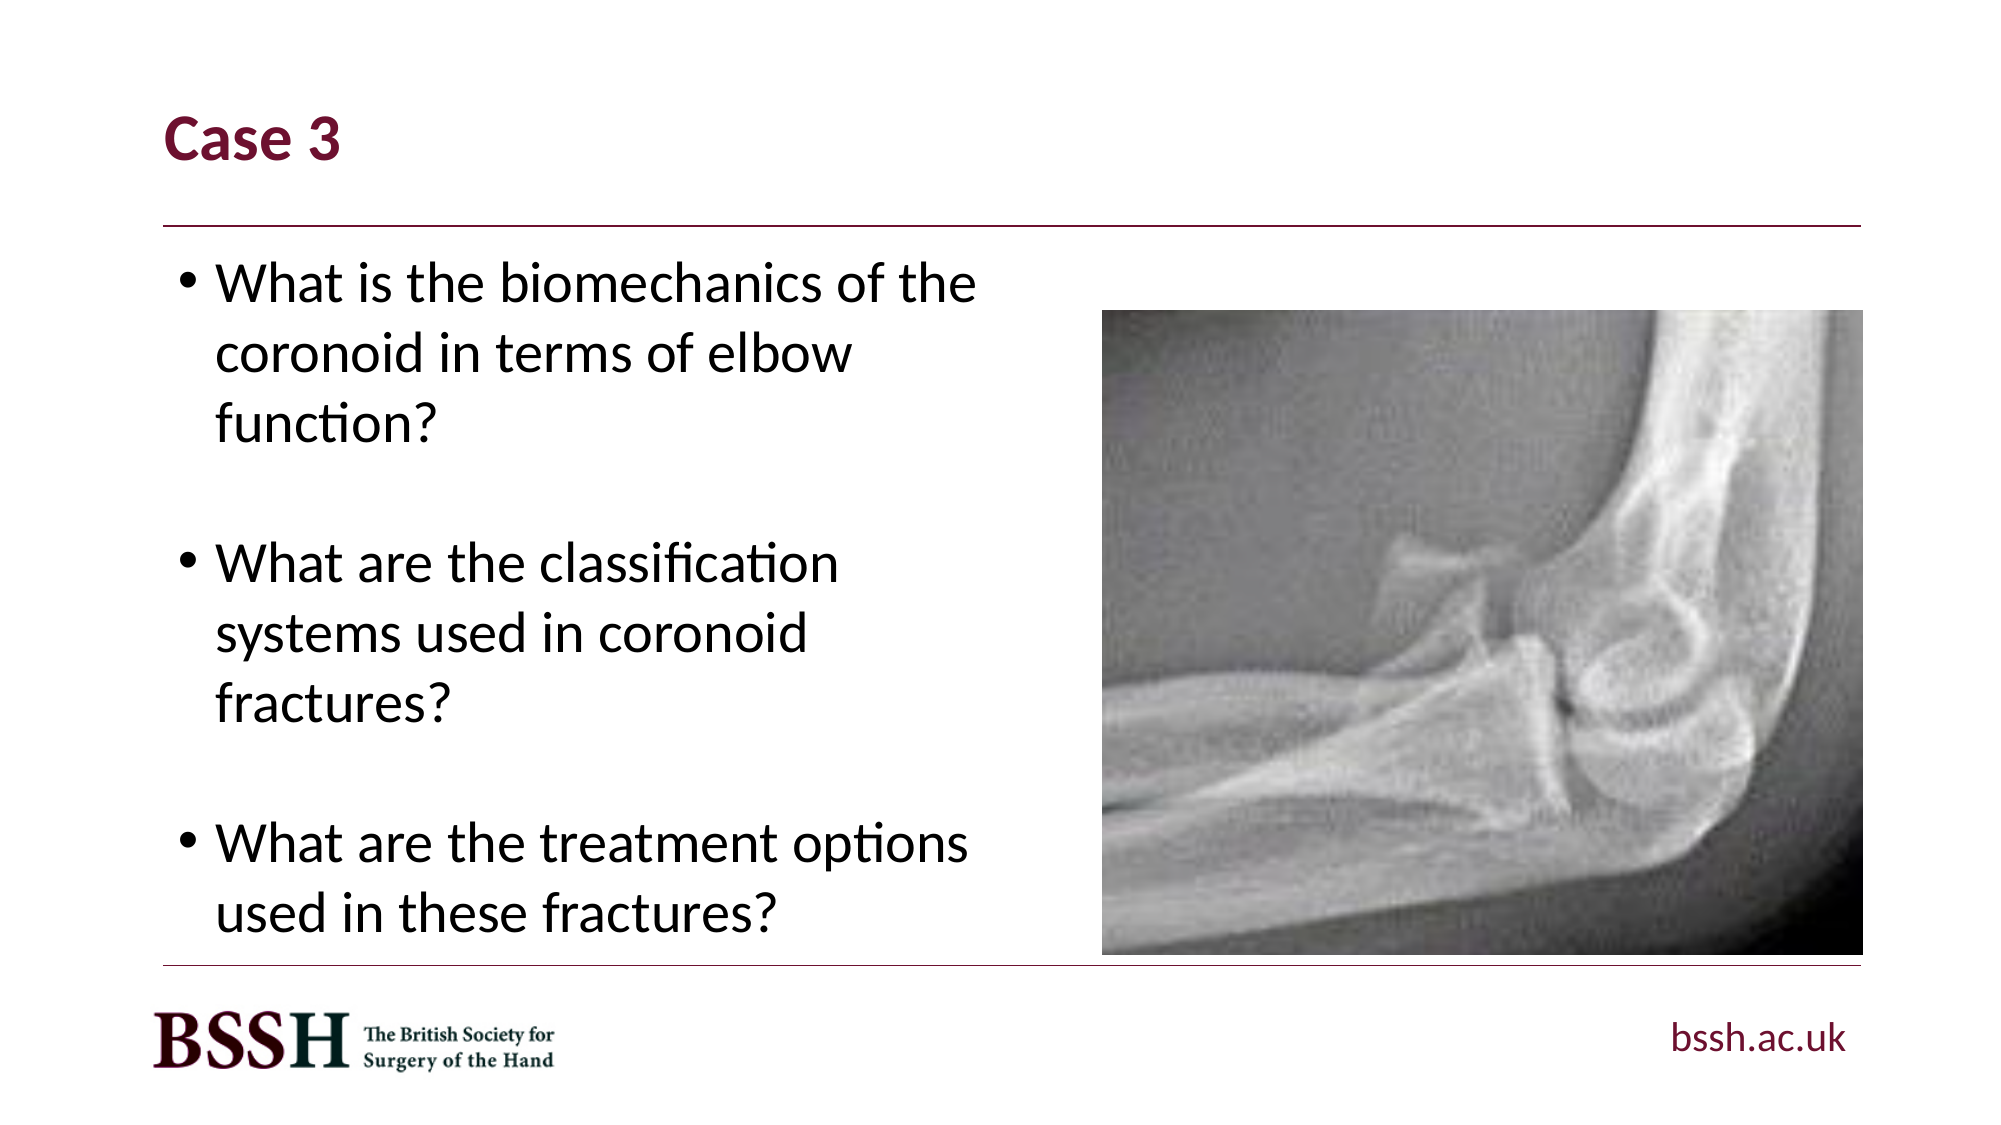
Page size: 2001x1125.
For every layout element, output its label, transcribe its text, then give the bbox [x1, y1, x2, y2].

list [1101, 310, 1863, 955]
list What is the biomechanics of the coronoid in terms of elbow function? What are the classification systems used in coronoid fractures? What are the treatment options used in these fractures? [162, 236, 1013, 951]
text_box Case 3 [150, 86, 1629, 182]
text_box bssh.ac.uk [1569, 1002, 1862, 1068]
picture [149, 1004, 563, 1083]
